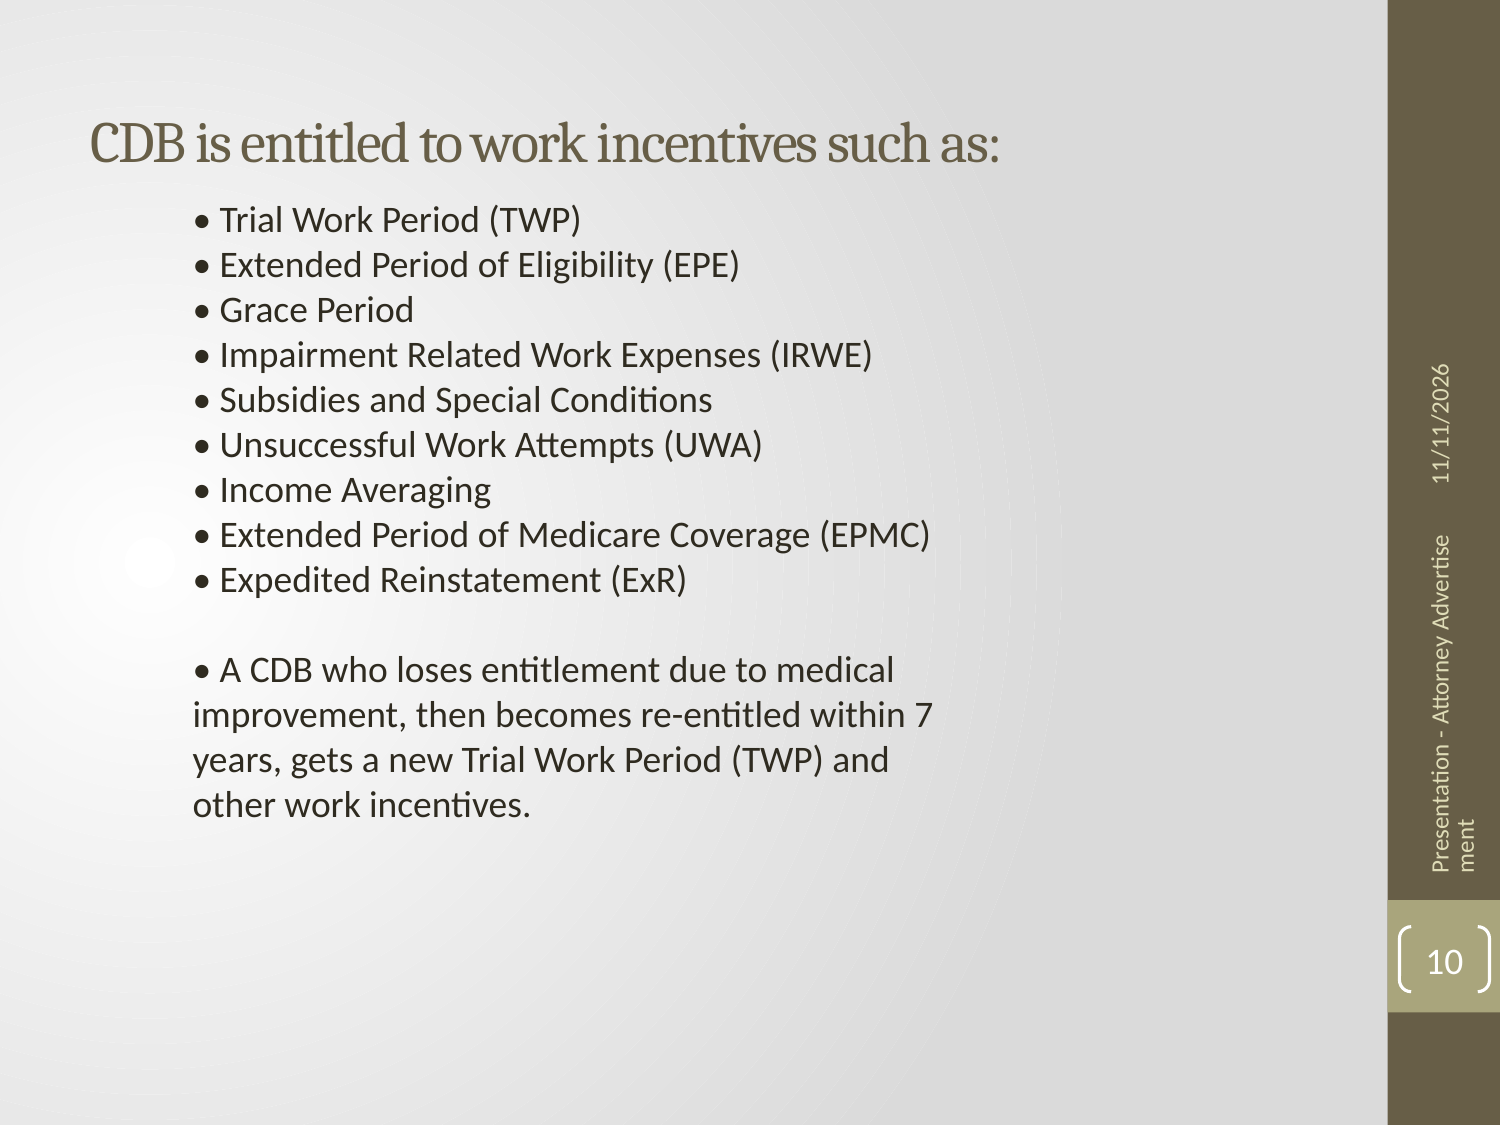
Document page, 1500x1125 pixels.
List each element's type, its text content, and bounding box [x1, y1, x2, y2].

footer Presentation - Attorney Advertisement [1408, 500, 1469, 889]
title CDB is entitled to work incentives such as: [75, 45, 1325, 233]
text_box • Trial Work Period (TWP) • Extended Period of Eligibility (EPE) • Grace Period • Impairment Related Work Expenses (IRWE) • Subsidies and Special Conditions • Unsuccessful Work Attempts (UWA) • Income Averaging • Extended Period of Medicare Coverage (EPMC) • Expedited Reinstatement (ExR) • A CDB who loses entitlement due to medical improvement, then becomes re-entitled within 7 years, gets a new Trial Work Period (TWP) and other work incentives. [177, 187, 1128, 833]
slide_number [1408, 100, 1469, 500]
slide_number 10 [1397, 925, 1492, 994]
